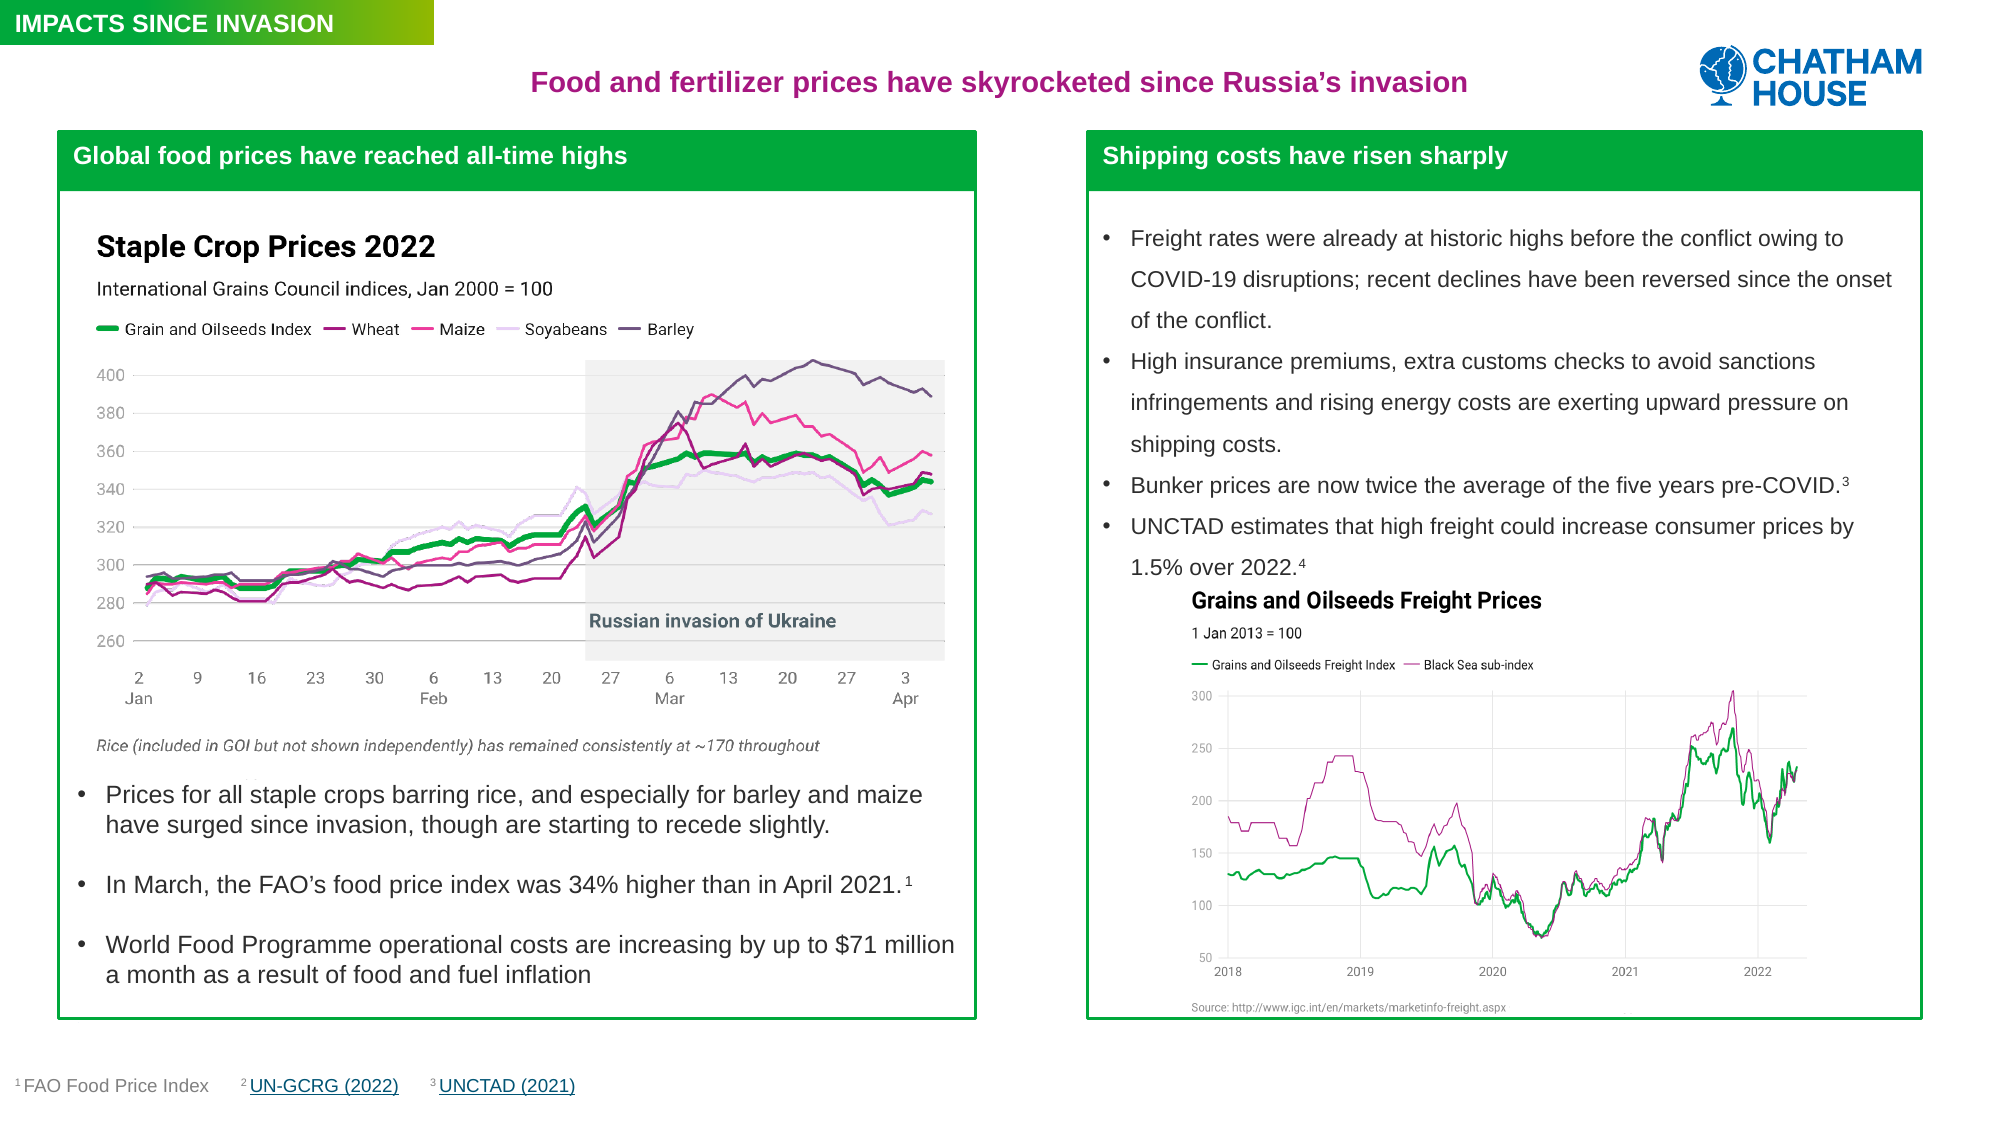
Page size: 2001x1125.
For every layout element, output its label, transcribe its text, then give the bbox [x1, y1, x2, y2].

text_box IMPACTS SINCE INVASION [0, 0, 434, 45]
text_box Food and fertilizer prices have skyrocketed since Russia’s invasion [0, 45, 2000, 108]
text_box [1086, 129, 1923, 1021]
text_box Global food prices have reached all-time highs [56, 130, 977, 193]
text_box Prices for all staple crops barring rice, and especially for barley and maize have surged since invasion, though are starting to recede slightly. In March, the FAO’s food price index was 34% higher than in April 2021.1 World Food Programme operational costs are increasing by up to $71 million a month as a result of food and fuel inflation [62, 771, 980, 996]
text_box [56, 193, 977, 1021]
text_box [1180, 576, 1820, 1025]
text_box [95, 229, 947, 780]
text_box [0, 1042, 2000, 1125]
